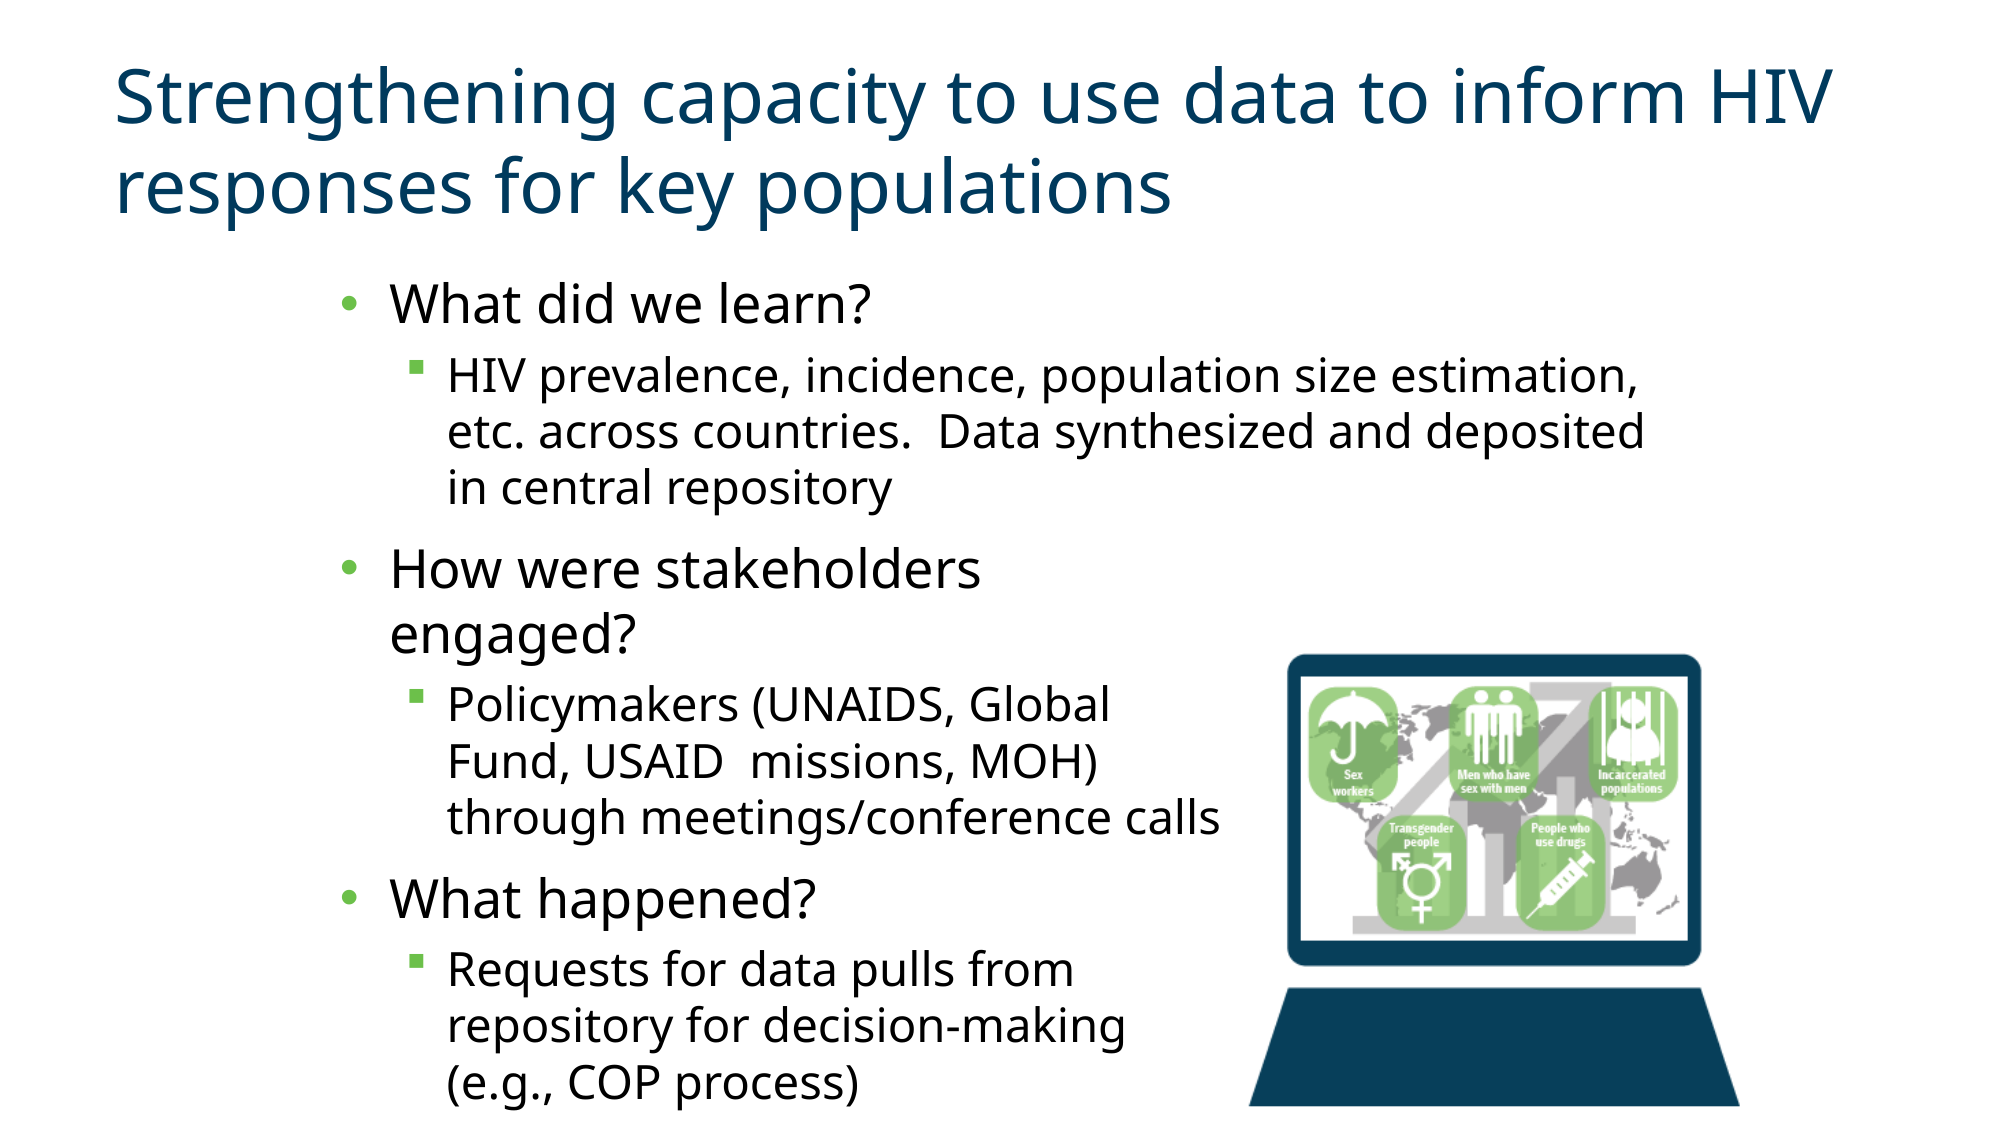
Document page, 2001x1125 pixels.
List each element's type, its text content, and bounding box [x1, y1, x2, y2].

title Strengthening capacity to use data to inform HIV responses for key populations [99, 45, 1900, 233]
picture [1207, 637, 1785, 1116]
list What did we learn? HIV prevalence, incidence, population size estimation, etc. across countries. Data synthesized and deposited in central repository How were stakeholders engaged? Policymakers (UNAIDS, Global Fund, USAID missions, MOH) through meetings/conference calls What happened? Requests for data pulls from repository for decision-making (e.g., COP process) [324, 262, 1675, 1125]
